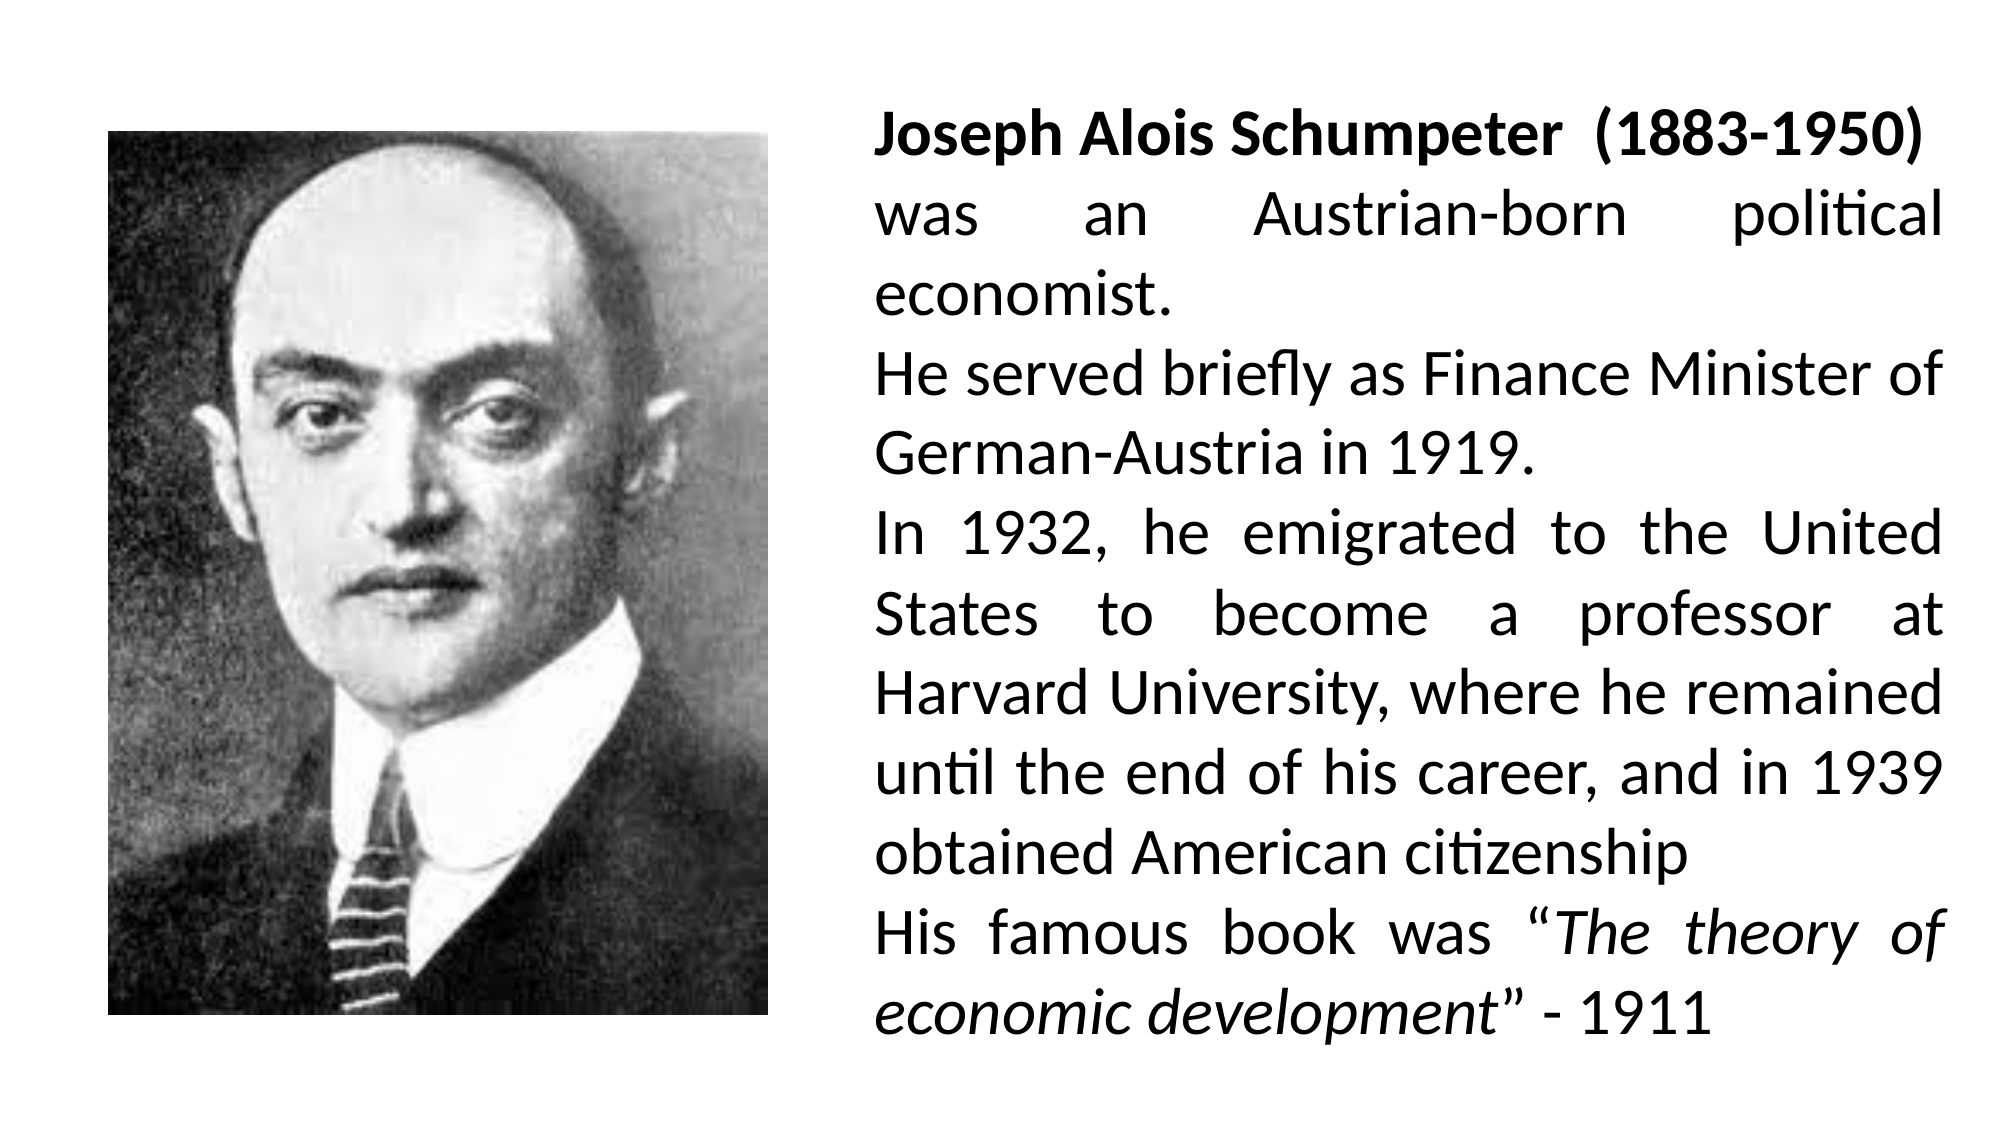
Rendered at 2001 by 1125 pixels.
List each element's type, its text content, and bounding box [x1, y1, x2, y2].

picture [108, 131, 768, 1015]
text_box Joseph Alois Schumpeter (1883-1950) was an Austrian-born political economist. He served briefly as Finance Minister of German-Austria in 1919. In 1932, he emigrated to the United States to become a professor at Harvard University, where he remained until the end of his career, and in 1939 obtained American citizenship His famous book was “The theory of economic development” - 1911 [860, 81, 1960, 1056]
